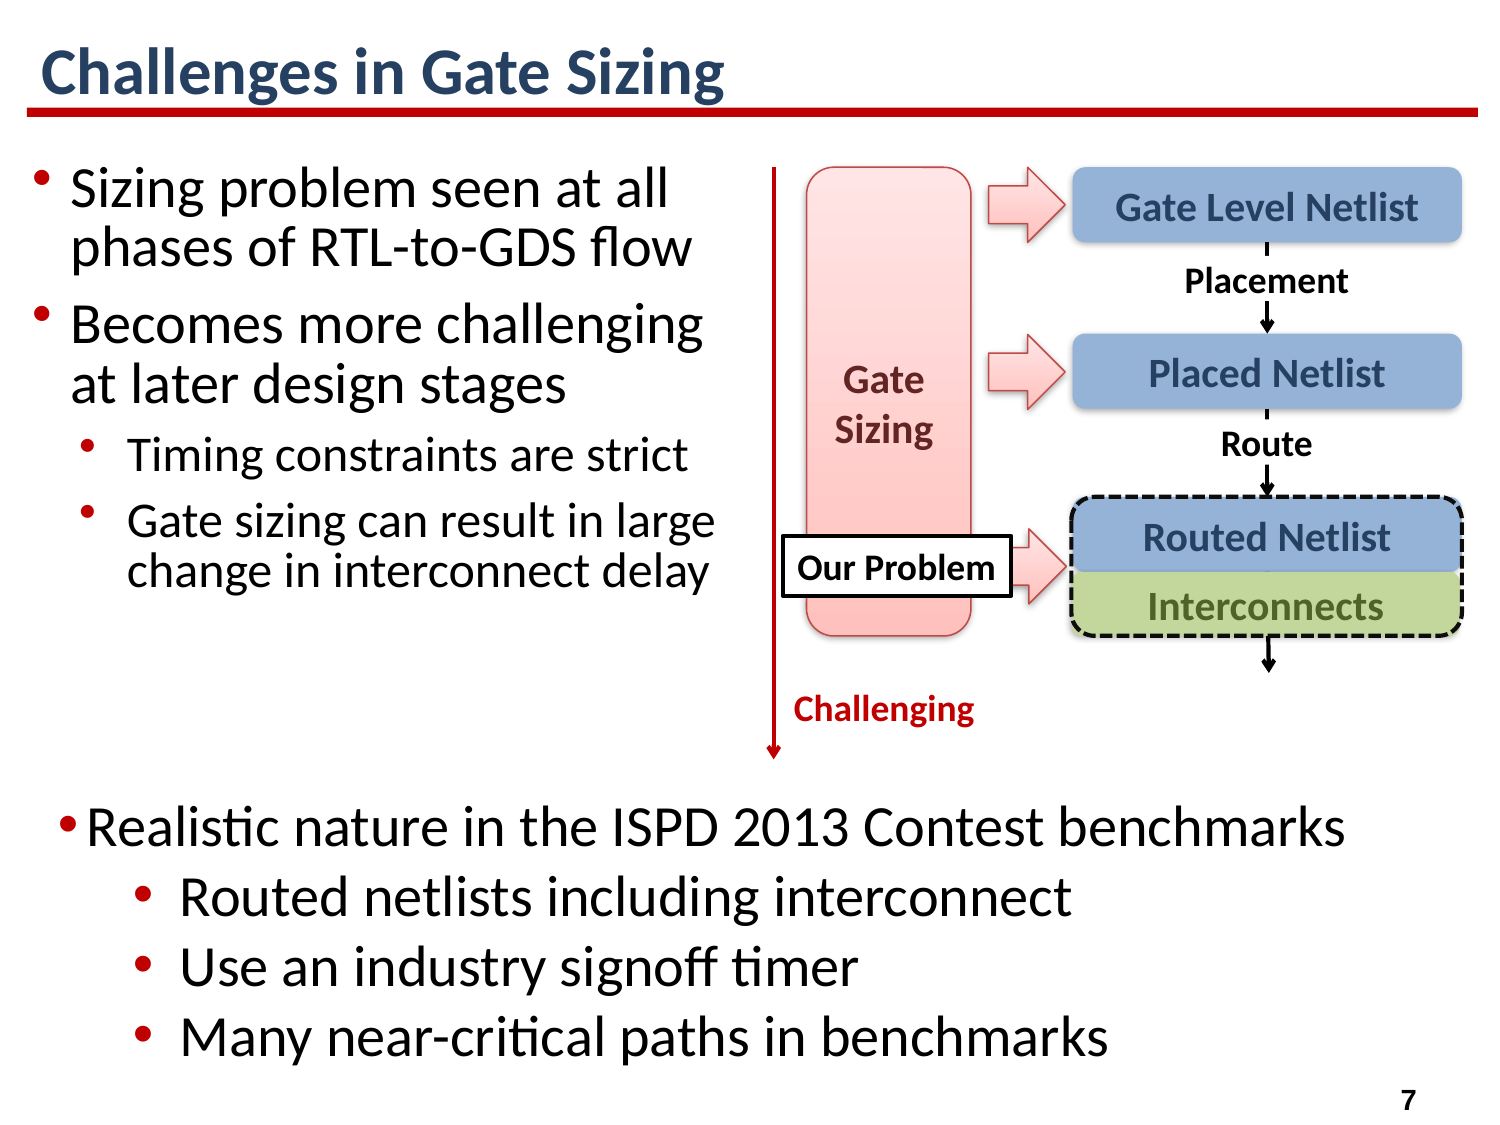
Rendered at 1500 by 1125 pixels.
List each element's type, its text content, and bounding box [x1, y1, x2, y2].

text_box Gate Sizing [805, 166, 972, 534]
title Challenges in Gate Sizing [26, 23, 1479, 122]
list Sizing problem seen at all phases of RTL-to-GDS flow Becomes more challenging at later design stages Timing constraints are strict Gate sizing can result in large change in interconnect delay [17, 152, 747, 760]
text_box [987, 166, 1066, 244]
text_box [1071, 496, 1462, 636]
text_box Routed Netlist [1072, 496, 1091, 511]
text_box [1266, 571, 1270, 674]
text_box [1013, 528, 1067, 605]
text_box Routed Netlist [1442, 496, 1462, 513]
text_box Placement [1184, 255, 1262, 301]
text_box Challenging [779, 677, 990, 737]
text_box [987, 333, 1066, 411]
text_box Route [1271, 419, 1314, 465]
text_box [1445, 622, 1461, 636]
text_box Realistic nature in the ISPD 2013 Contest benchmarks Routed netlists including interconnect Use an industry signoff timer Many near-critical paths in benchmarks [43, 780, 1404, 1076]
text_box Route [1220, 419, 1262, 465]
text_box Gate Level Netlist [1072, 167, 1462, 243]
text_box Our Problem [781, 534, 1013, 598]
text_box Placement [1271, 255, 1350, 301]
text_box Gate Sizing [805, 598, 972, 637]
text_box Interconnects [1071, 618, 1088, 636]
text_box Placed Netlist [1072, 333, 1462, 409]
